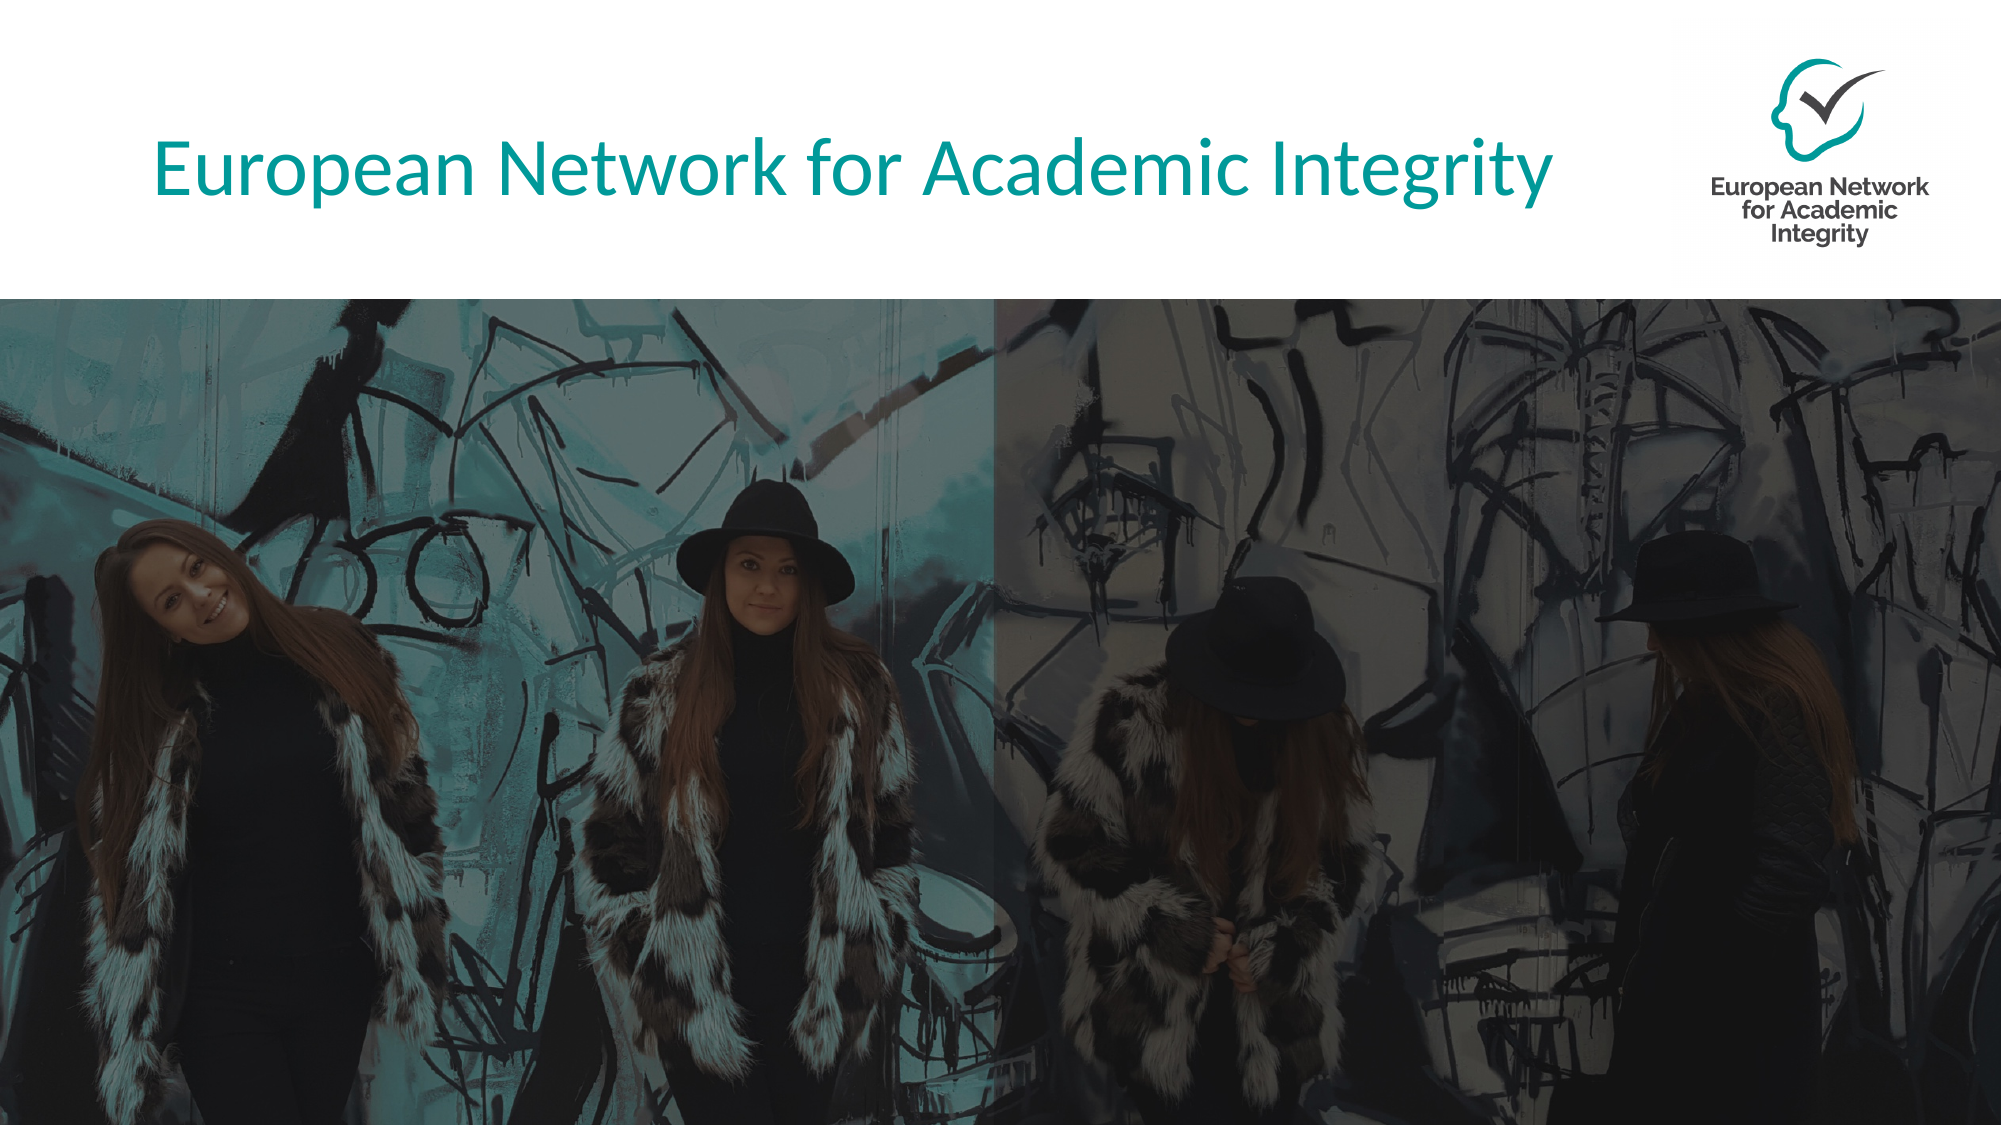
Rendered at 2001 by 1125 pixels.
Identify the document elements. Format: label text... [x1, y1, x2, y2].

picture [1671, 18, 1970, 288]
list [0, 299, 2000, 1125]
title European Network for Academic Integrity [137, 59, 1650, 278]
